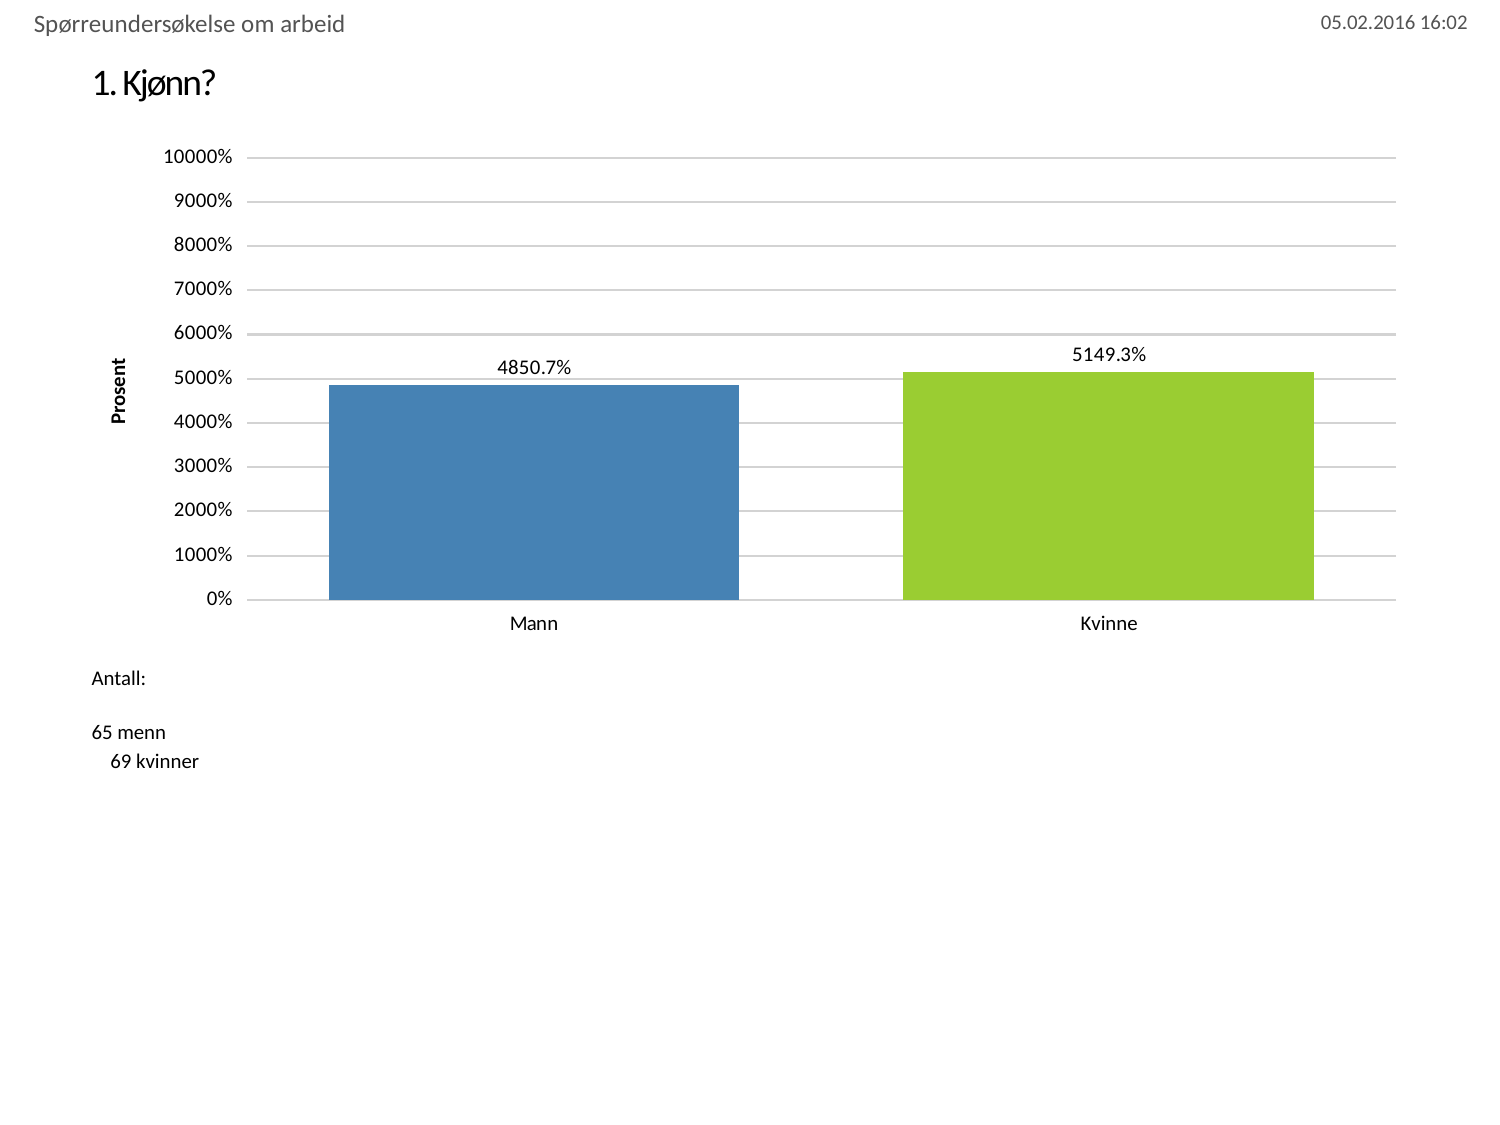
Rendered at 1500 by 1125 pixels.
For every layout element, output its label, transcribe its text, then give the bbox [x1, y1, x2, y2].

title 1. Kjønn? [76, 38, 1427, 126]
chart [76, 136, 1424, 646]
list Antall: 65 menn 69 kvinner [76, 656, 1423, 1047]
list Spørreundersøkelse om arbeid [0, 0, 1500, 38]
